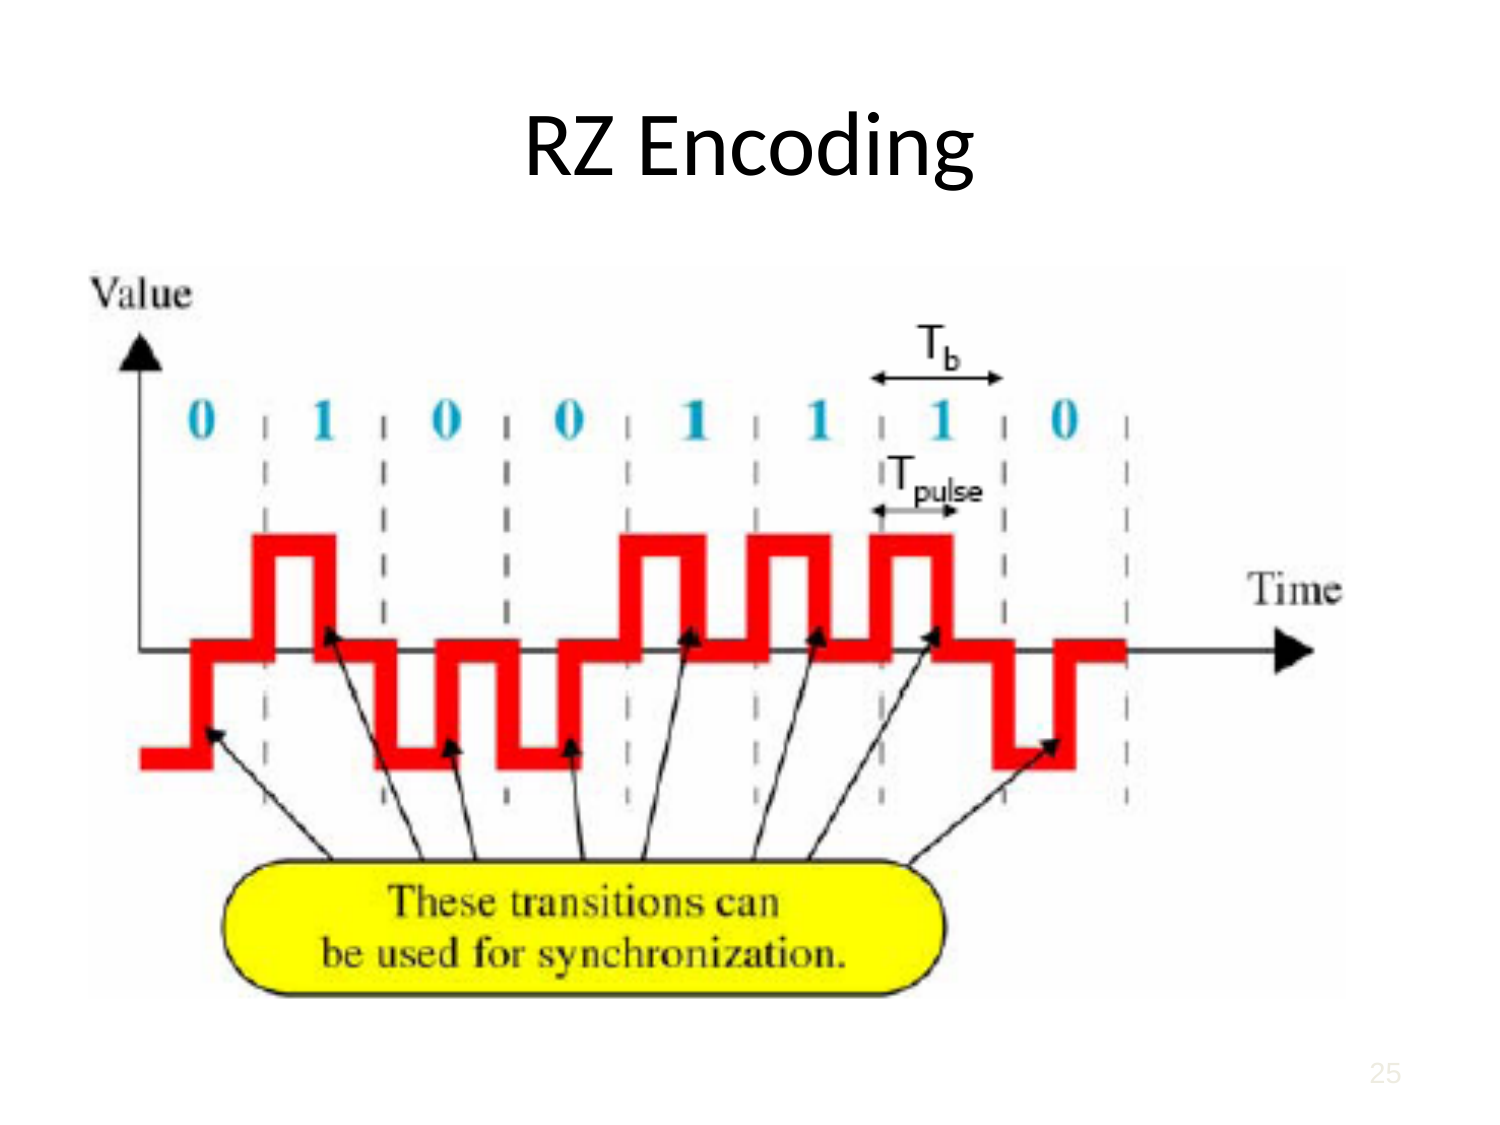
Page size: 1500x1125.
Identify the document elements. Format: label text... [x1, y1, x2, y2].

title RZ Encoding [75, 45, 1425, 233]
picture [75, 262, 1425, 1005]
text_box 25 [1104, 1021, 1417, 1097]
